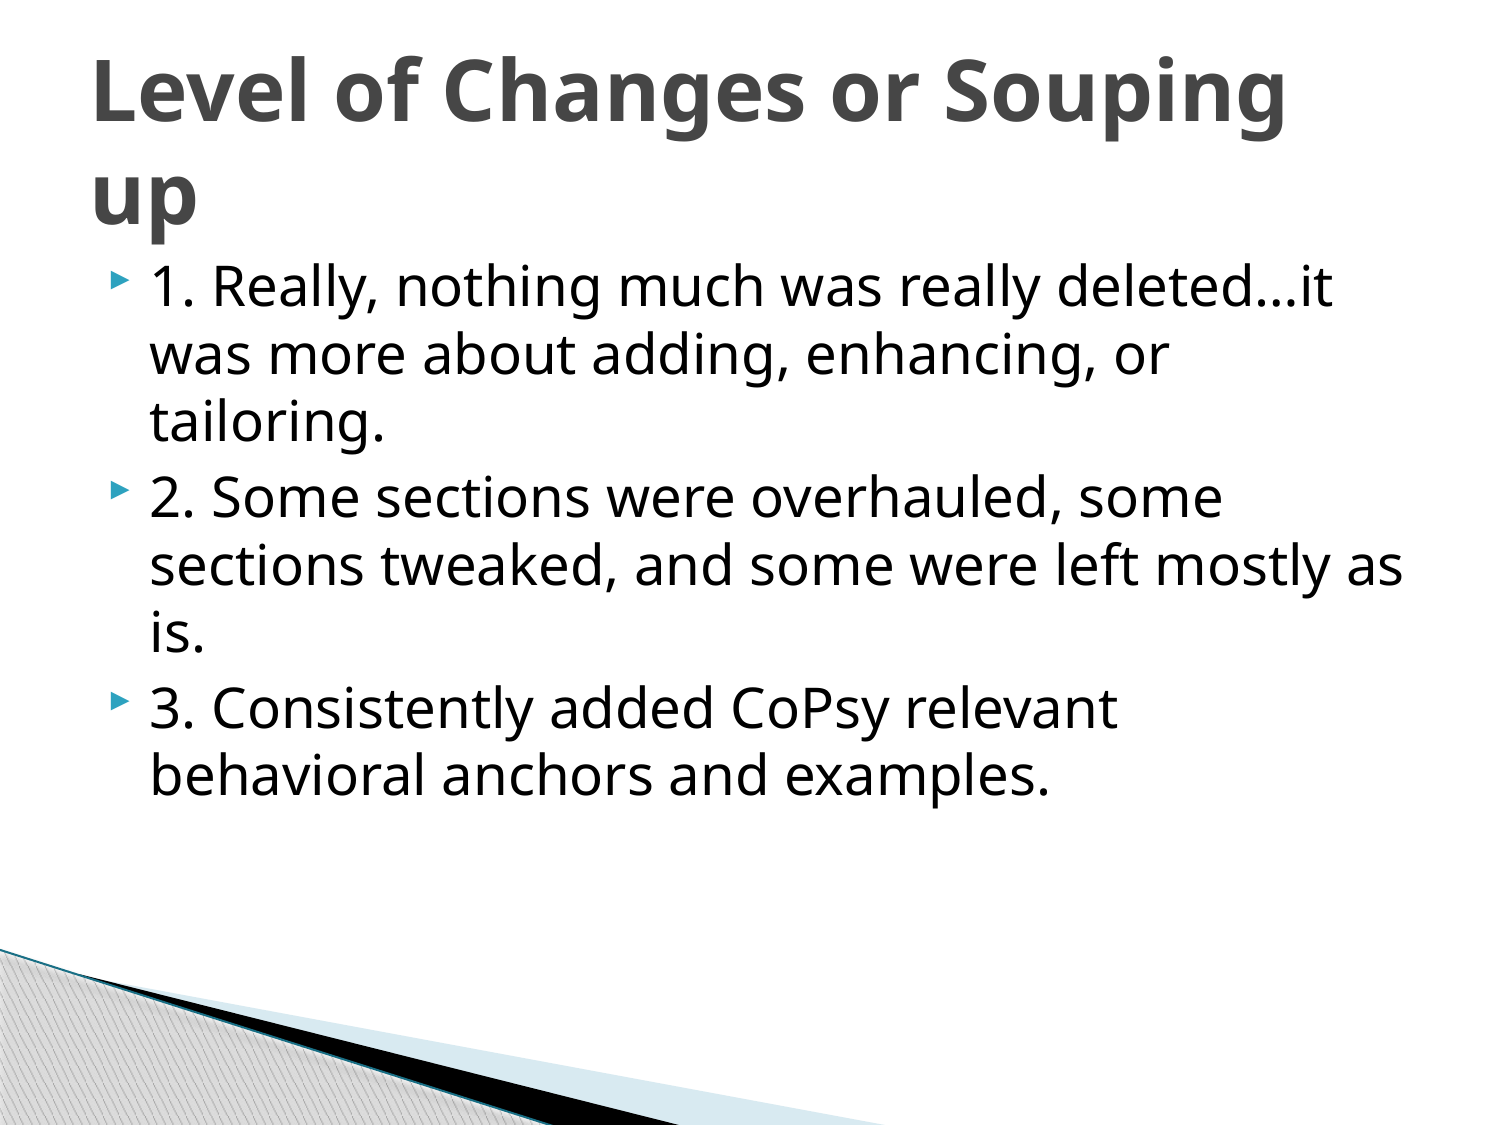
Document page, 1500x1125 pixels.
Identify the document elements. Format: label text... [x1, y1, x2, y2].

title Level of Changes or Souping up [75, 45, 1425, 233]
list 1. Really, nothing much was really deleted…it was more about adding, enhancing, or tailoring. 2. Some sections were overhauled, some sections tweaked, and some were left mostly as is. 3. Consistently added CoPsy relevant behavioral anchors and examples. [75, 243, 1425, 986]
